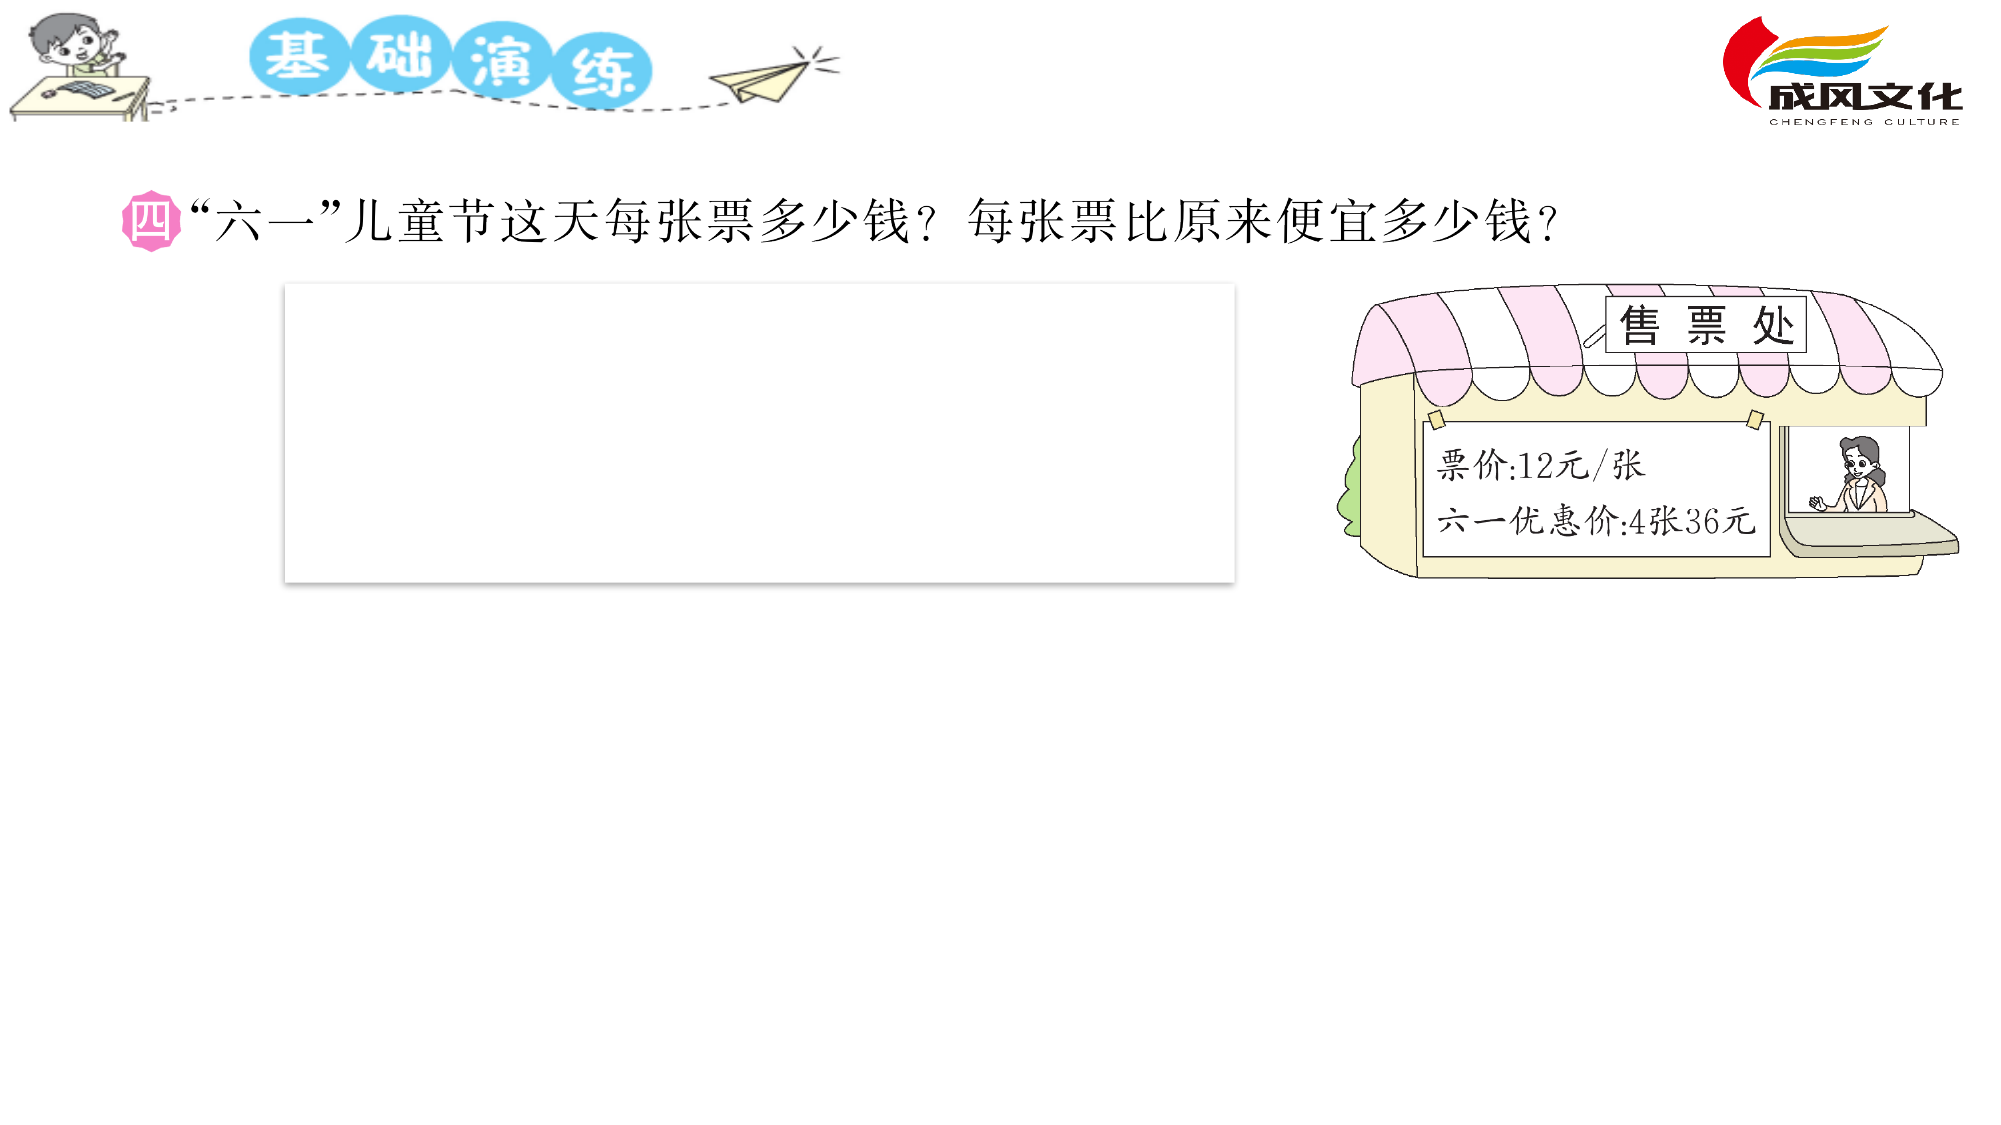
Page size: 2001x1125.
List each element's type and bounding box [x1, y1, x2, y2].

picture [117, 176, 2000, 602]
picture [1708, 0, 1986, 136]
picture [2, 4, 855, 133]
